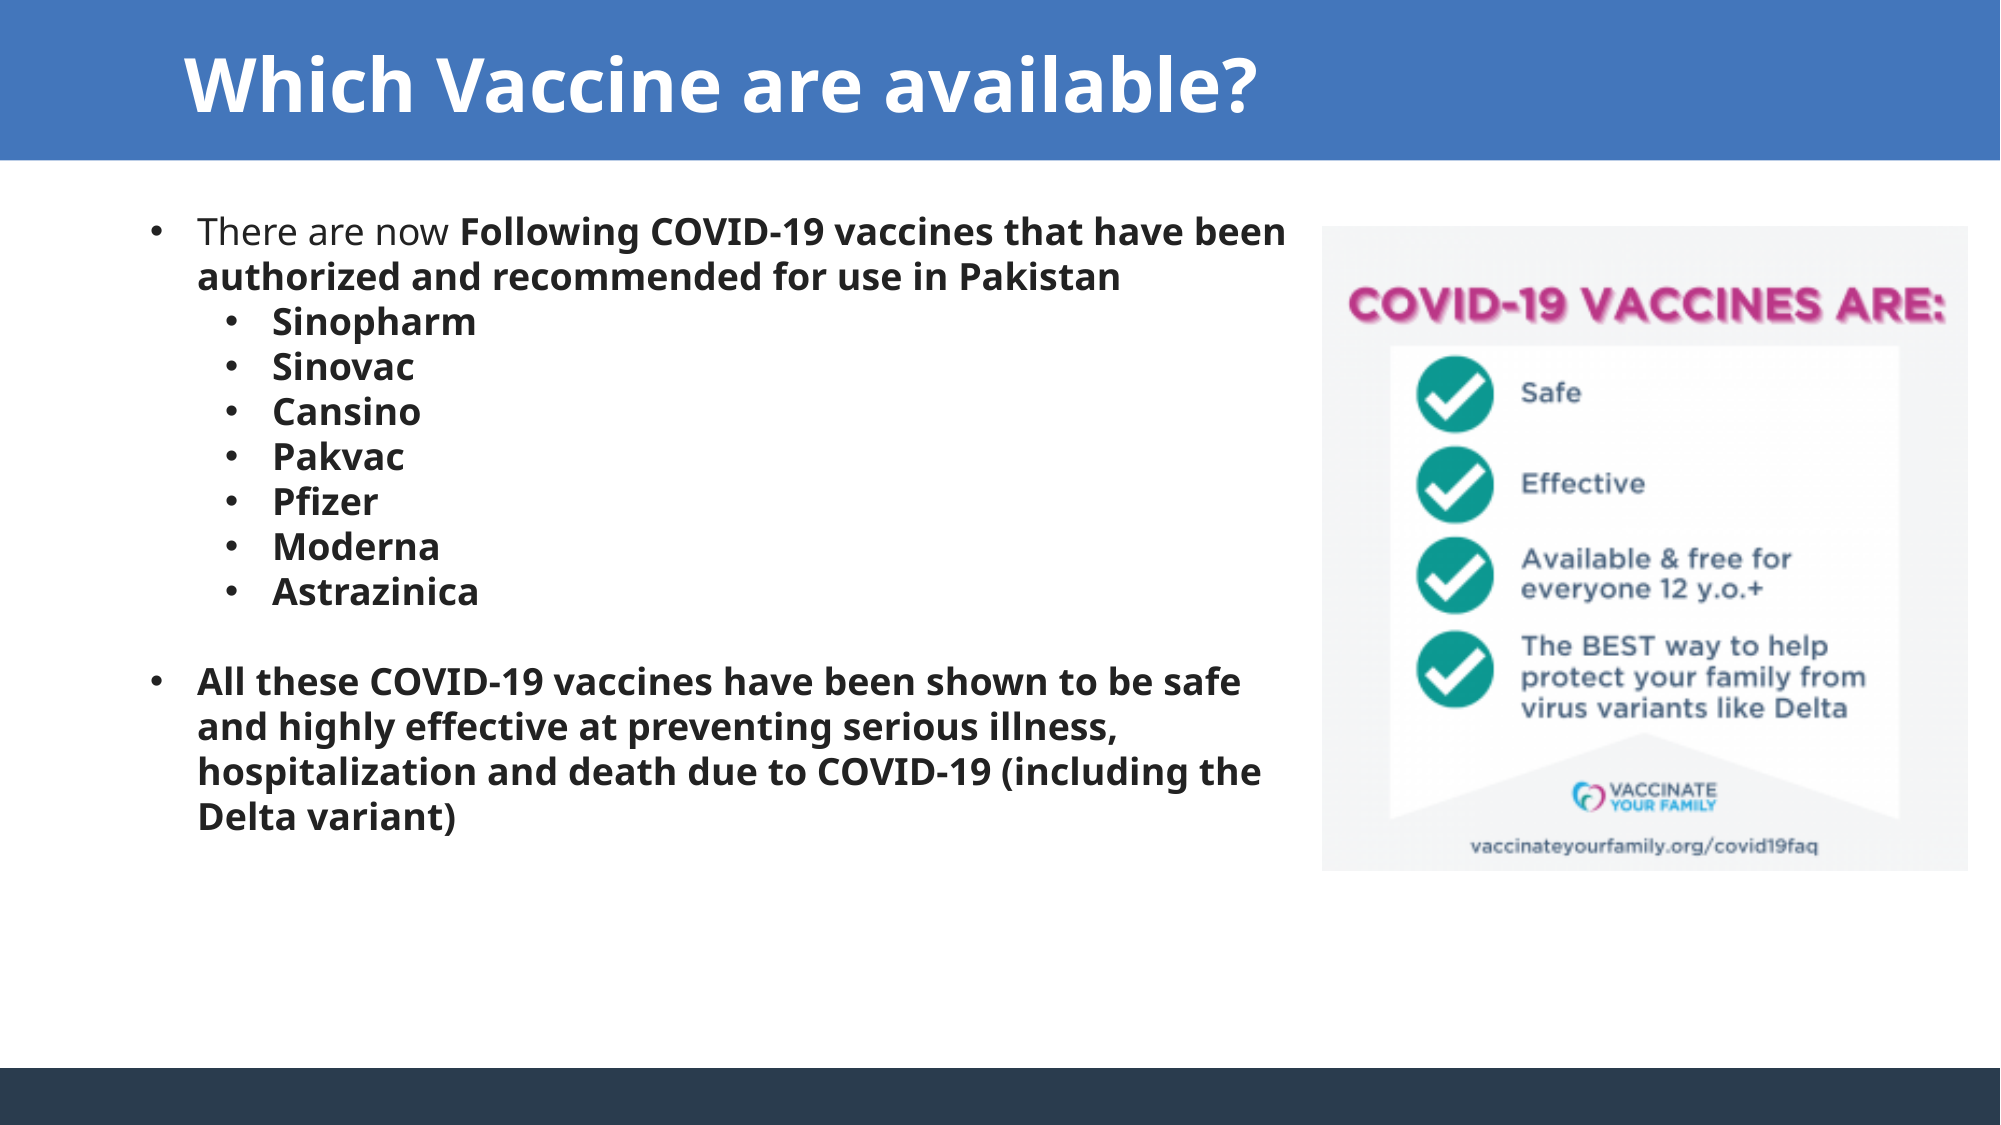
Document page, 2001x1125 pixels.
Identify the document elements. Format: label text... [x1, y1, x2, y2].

picture [1322, 225, 1968, 871]
text_box Which Vaccine are available? [169, 29, 1427, 135]
text_box There are now Following COVID-19 vaccines that have been authorized and recommended for use in Pakistan Sinopharm Sinovac Cansino Pakvac Pfizer Moderna Astrazinica All these COVID-19 vaccines have been shown to be safe and highly effective at preventing serious illness, hospitalization and death due to COVID-19 (including the Delta variant) [135, 200, 1323, 845]
